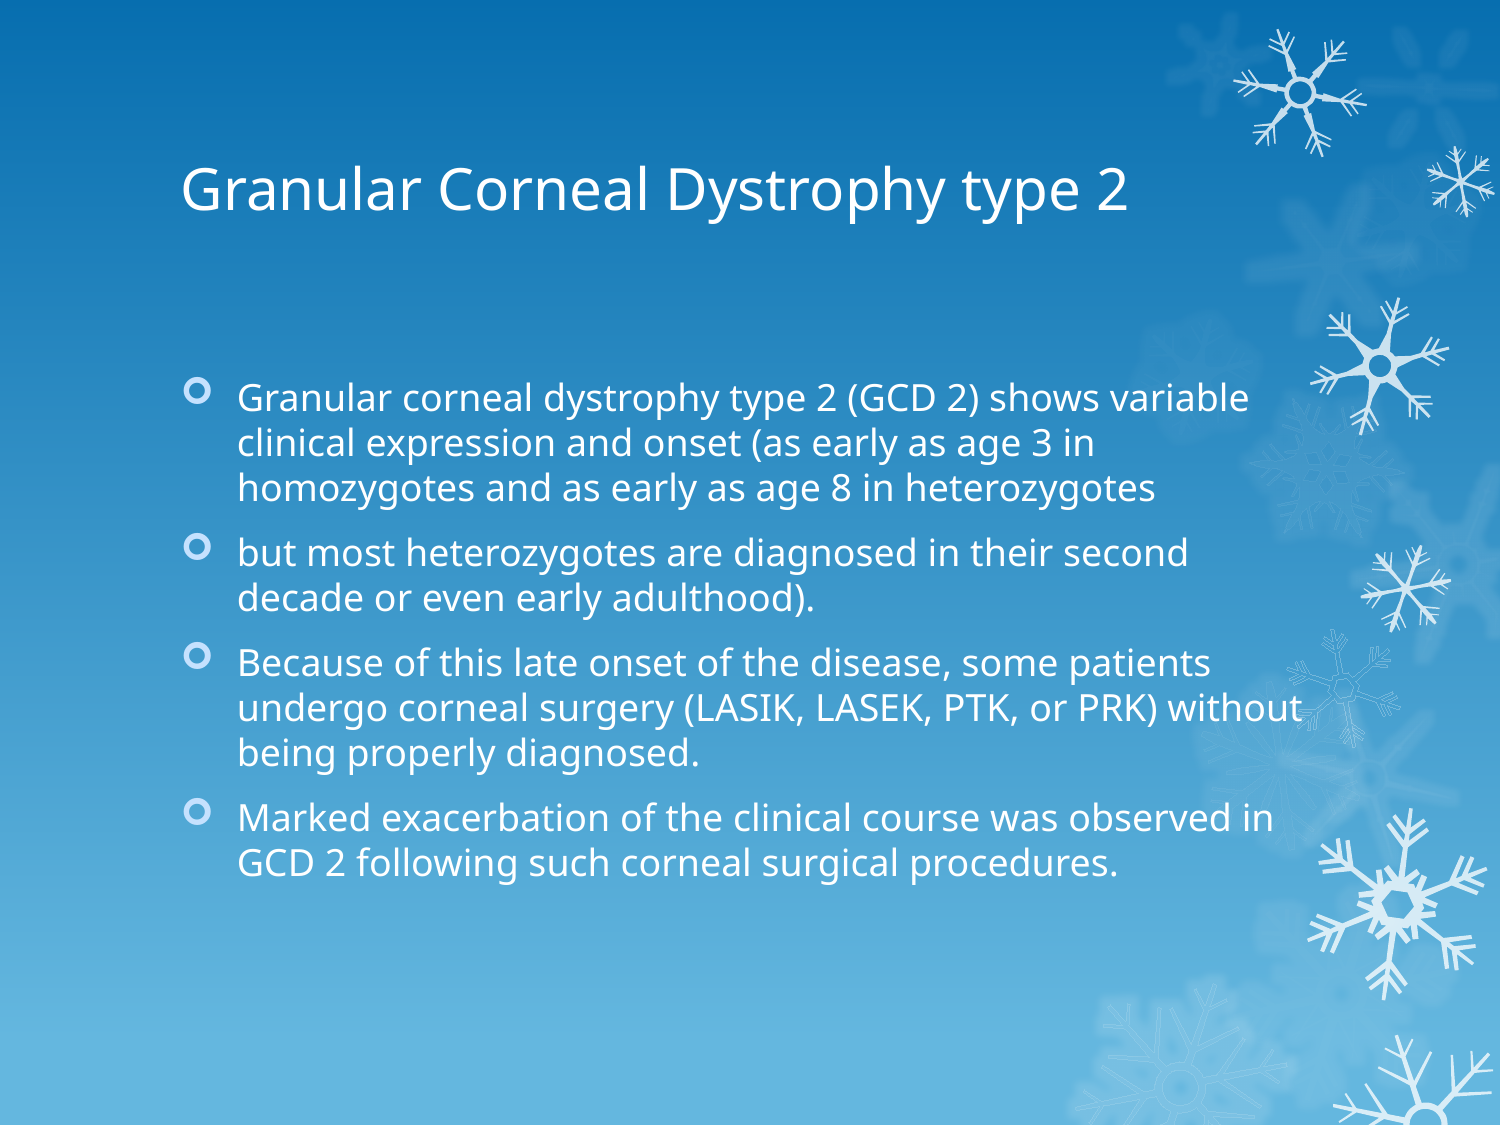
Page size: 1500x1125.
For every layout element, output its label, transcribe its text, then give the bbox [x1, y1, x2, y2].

title Granular Corneal Dystrophy type 2 [165, 110, 1335, 263]
list Granular corneal dystrophy type 2 (GCD 2) shows variable clinical expression and onset (as early as age 3 in homozygotes and as early as age 8 in heterozygotes but most heterozygotes are diagnosed in their second decade or even early adulthood). Because of this late onset of the disease, some patients undergo corneal surgery (LASIK, LASEK, PTK, or PRK) without being properly diagnosed. Marked exacerbation of the clinical course was observed in GCD 2 following such corneal surgical procedures. [165, 296, 1335, 962]
